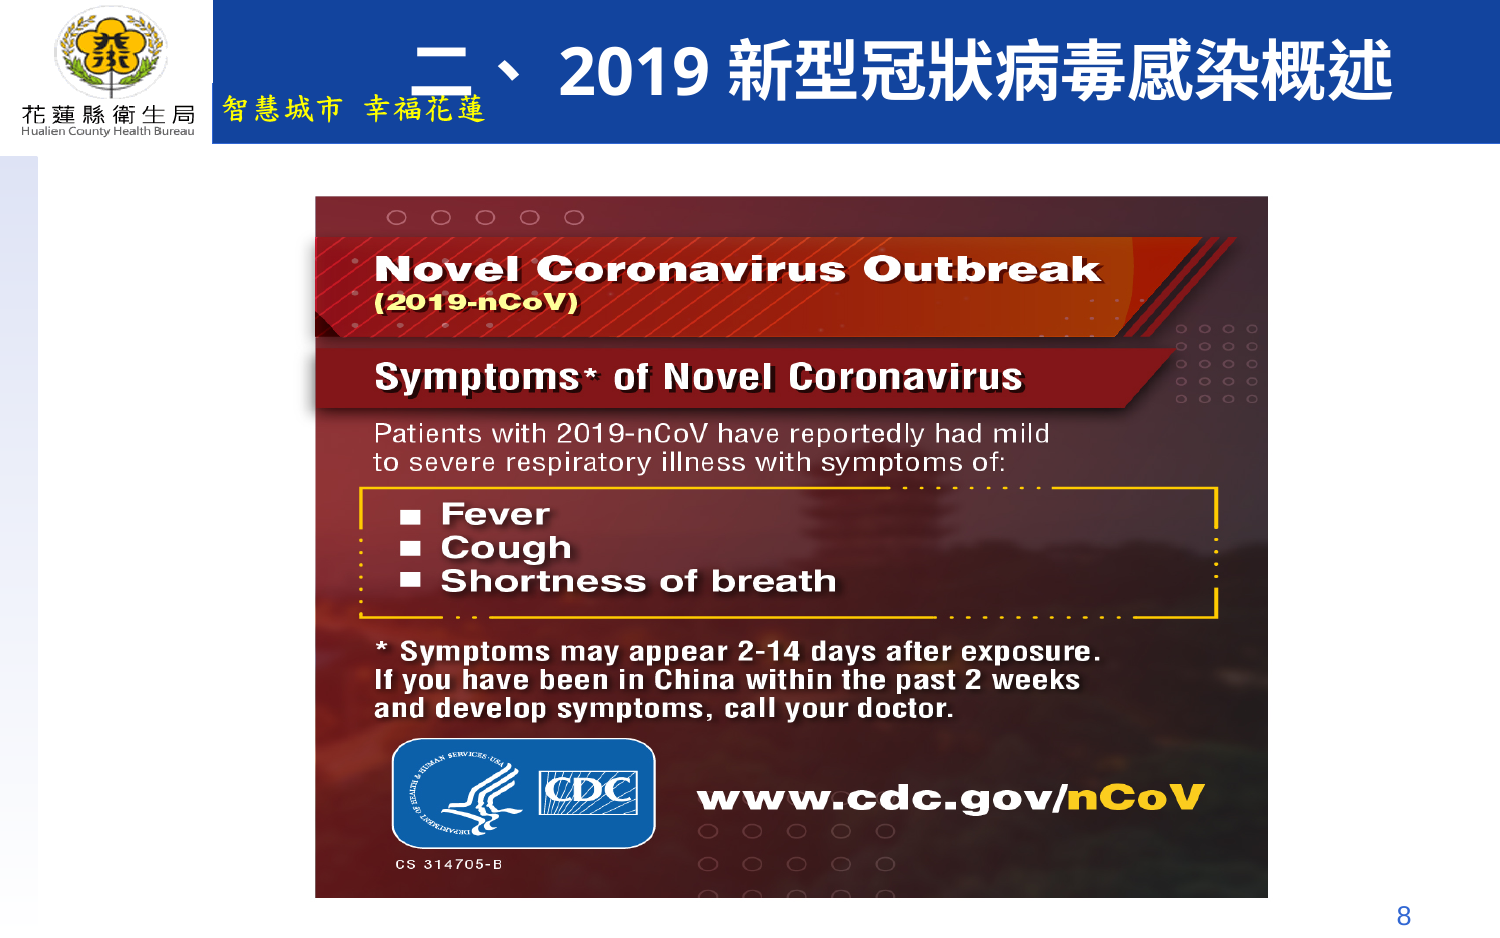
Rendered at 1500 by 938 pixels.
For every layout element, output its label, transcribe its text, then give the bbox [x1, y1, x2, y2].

picture [5, 0, 1329, 938]
slide_number 8 [1334, 891, 1425, 925]
title 二、2019新型冠狀病毒感染概述 [265, 0, 1424, 138]
